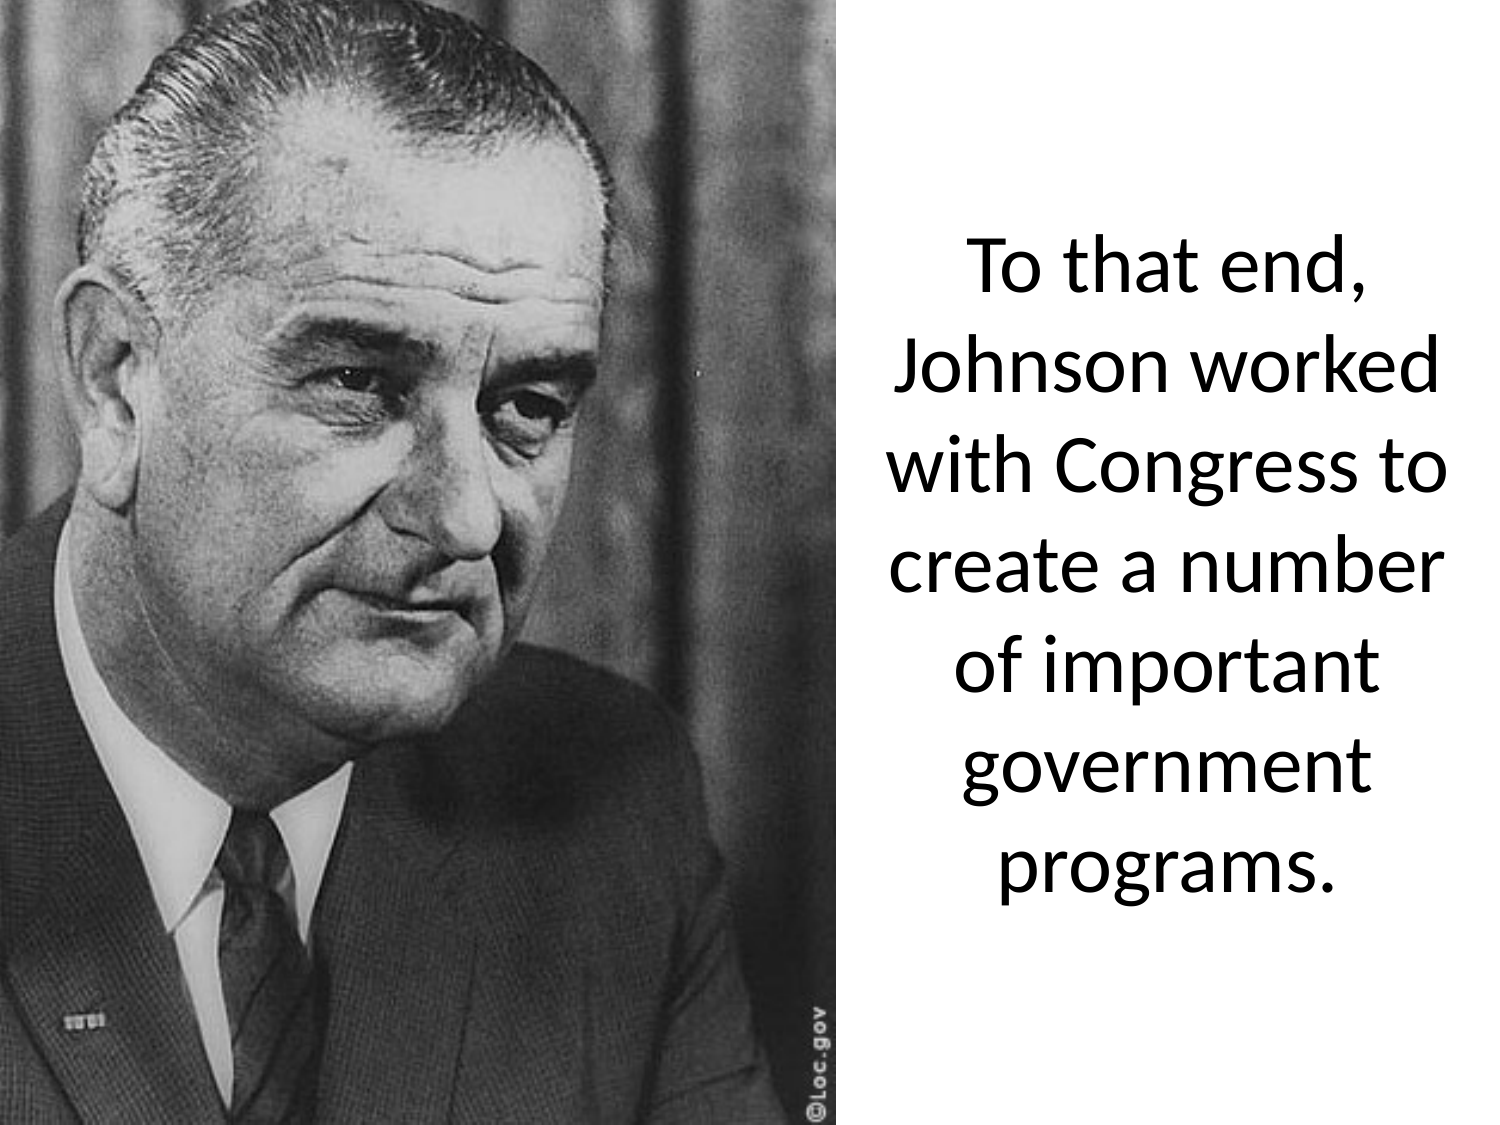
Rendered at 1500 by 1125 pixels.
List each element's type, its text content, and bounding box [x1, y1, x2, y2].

text_box To that end, Johnson worked with Congress to create a number of important government programs. [840, 201, 1500, 917]
picture [0, 0, 837, 1125]
